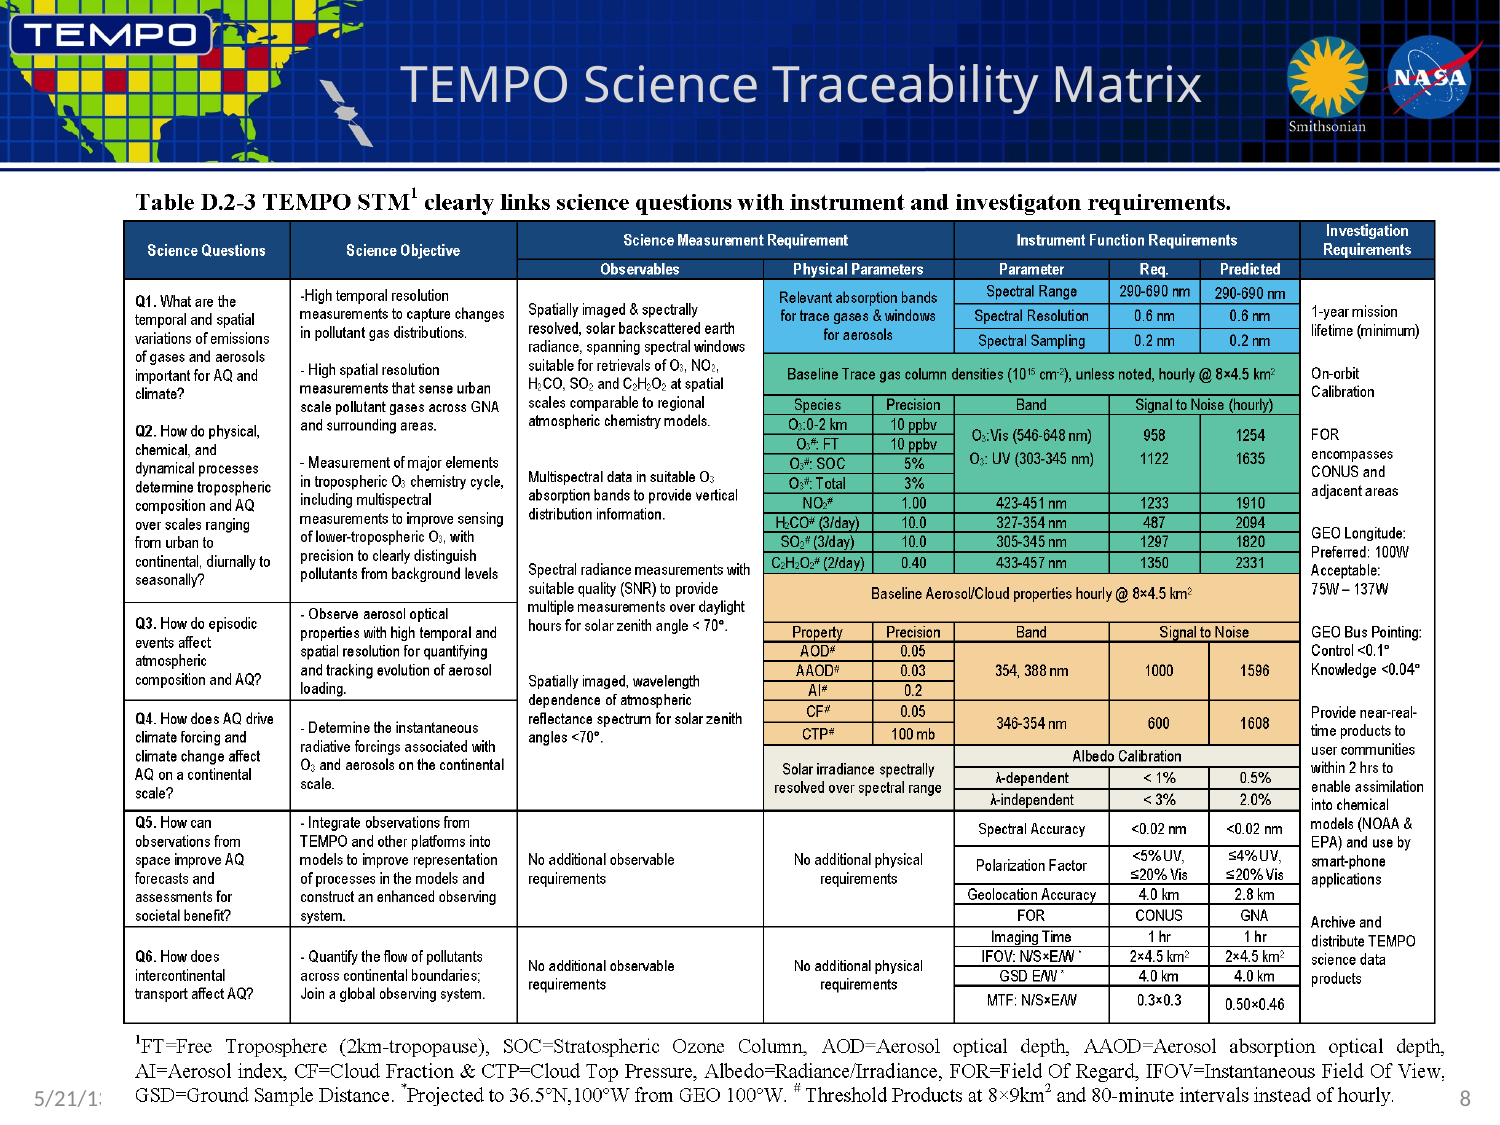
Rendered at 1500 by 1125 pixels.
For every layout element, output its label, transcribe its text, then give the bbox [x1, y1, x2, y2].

picture [100, 184, 1445, 1124]
title TEMPO Science Traceability Matrix [312, 45, 1293, 150]
picture [0, 0, 1500, 176]
slide_number 8 [1448, 1066, 1487, 1125]
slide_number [18, 1066, 95, 1125]
